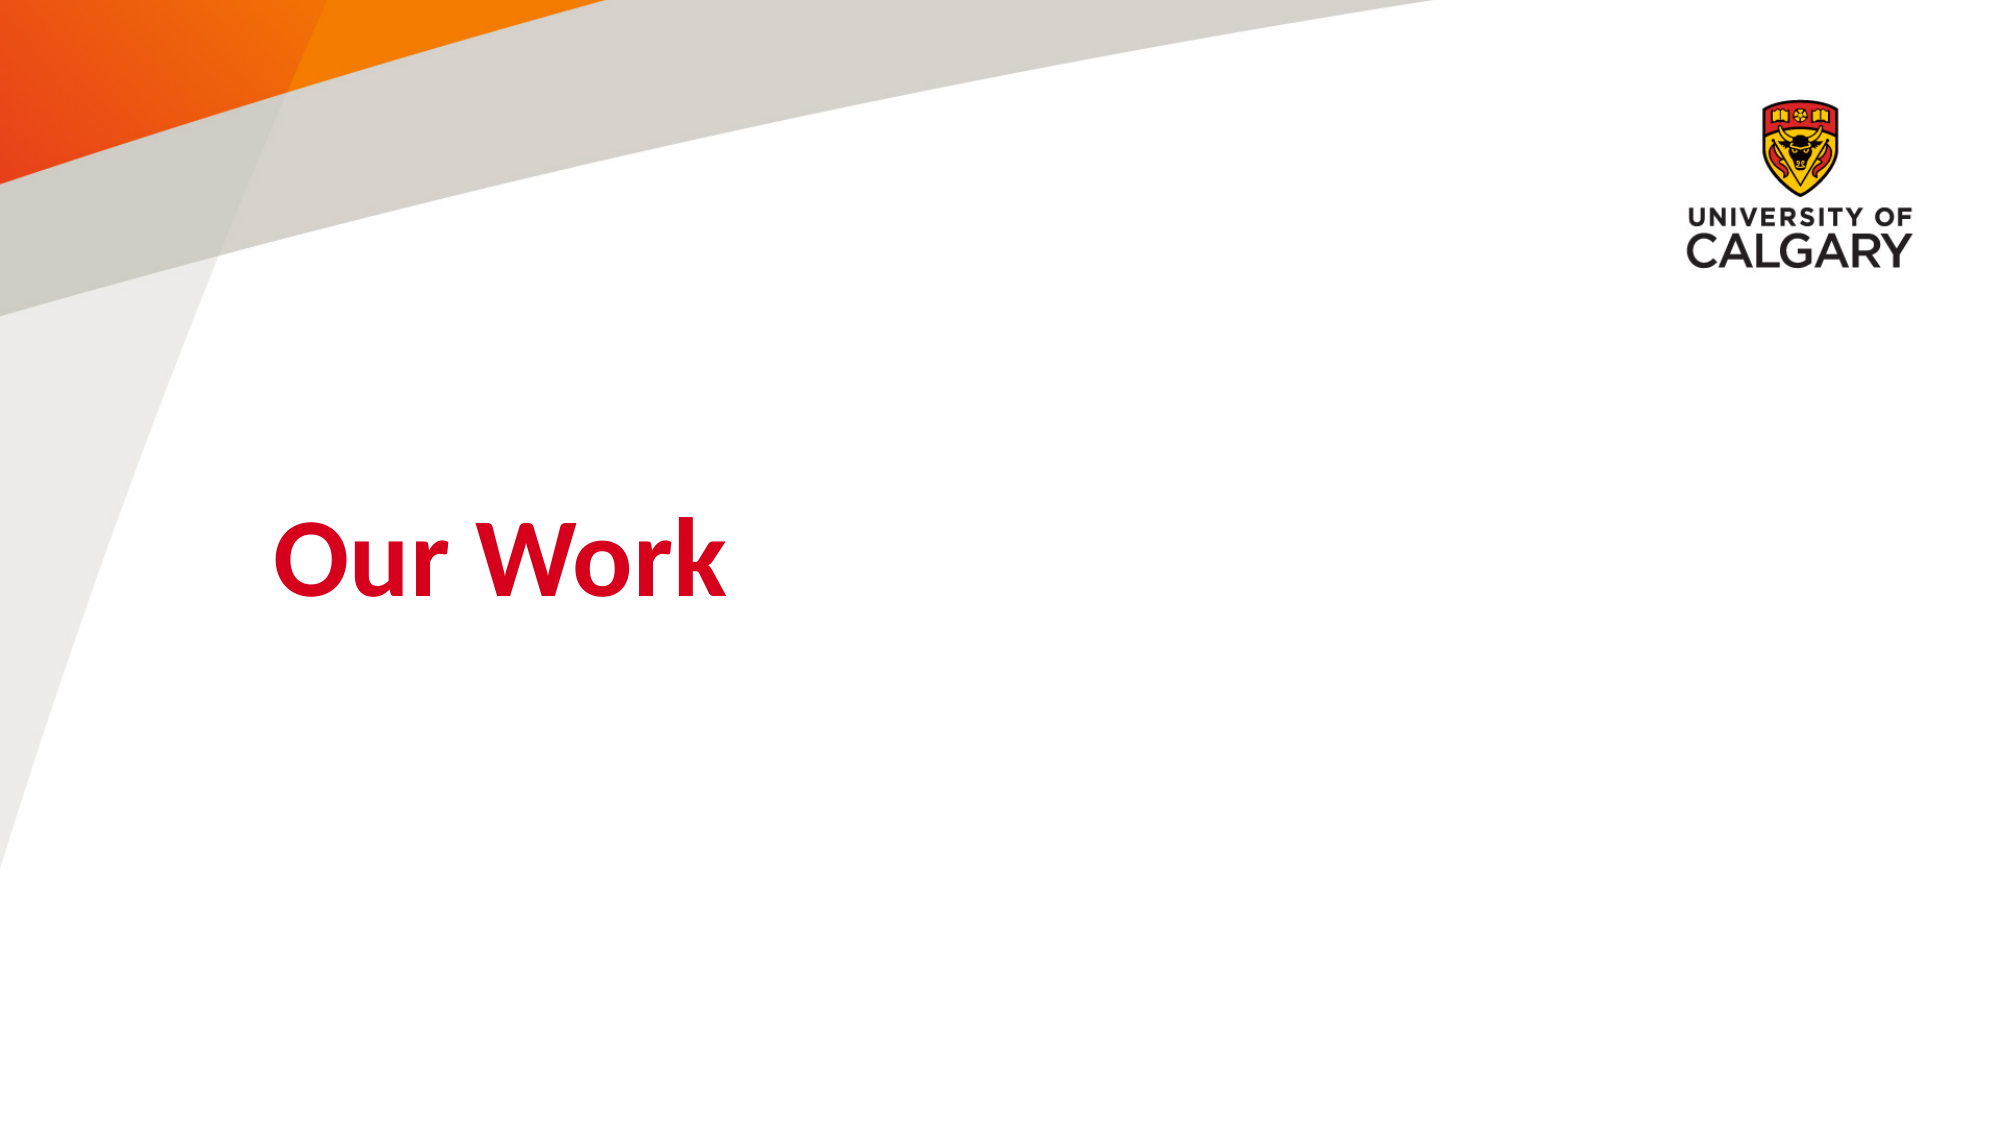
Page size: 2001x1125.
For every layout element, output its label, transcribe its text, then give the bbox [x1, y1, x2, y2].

title Our Work [258, 242, 1625, 627]
picture [0, 0, 2001, 1125]
